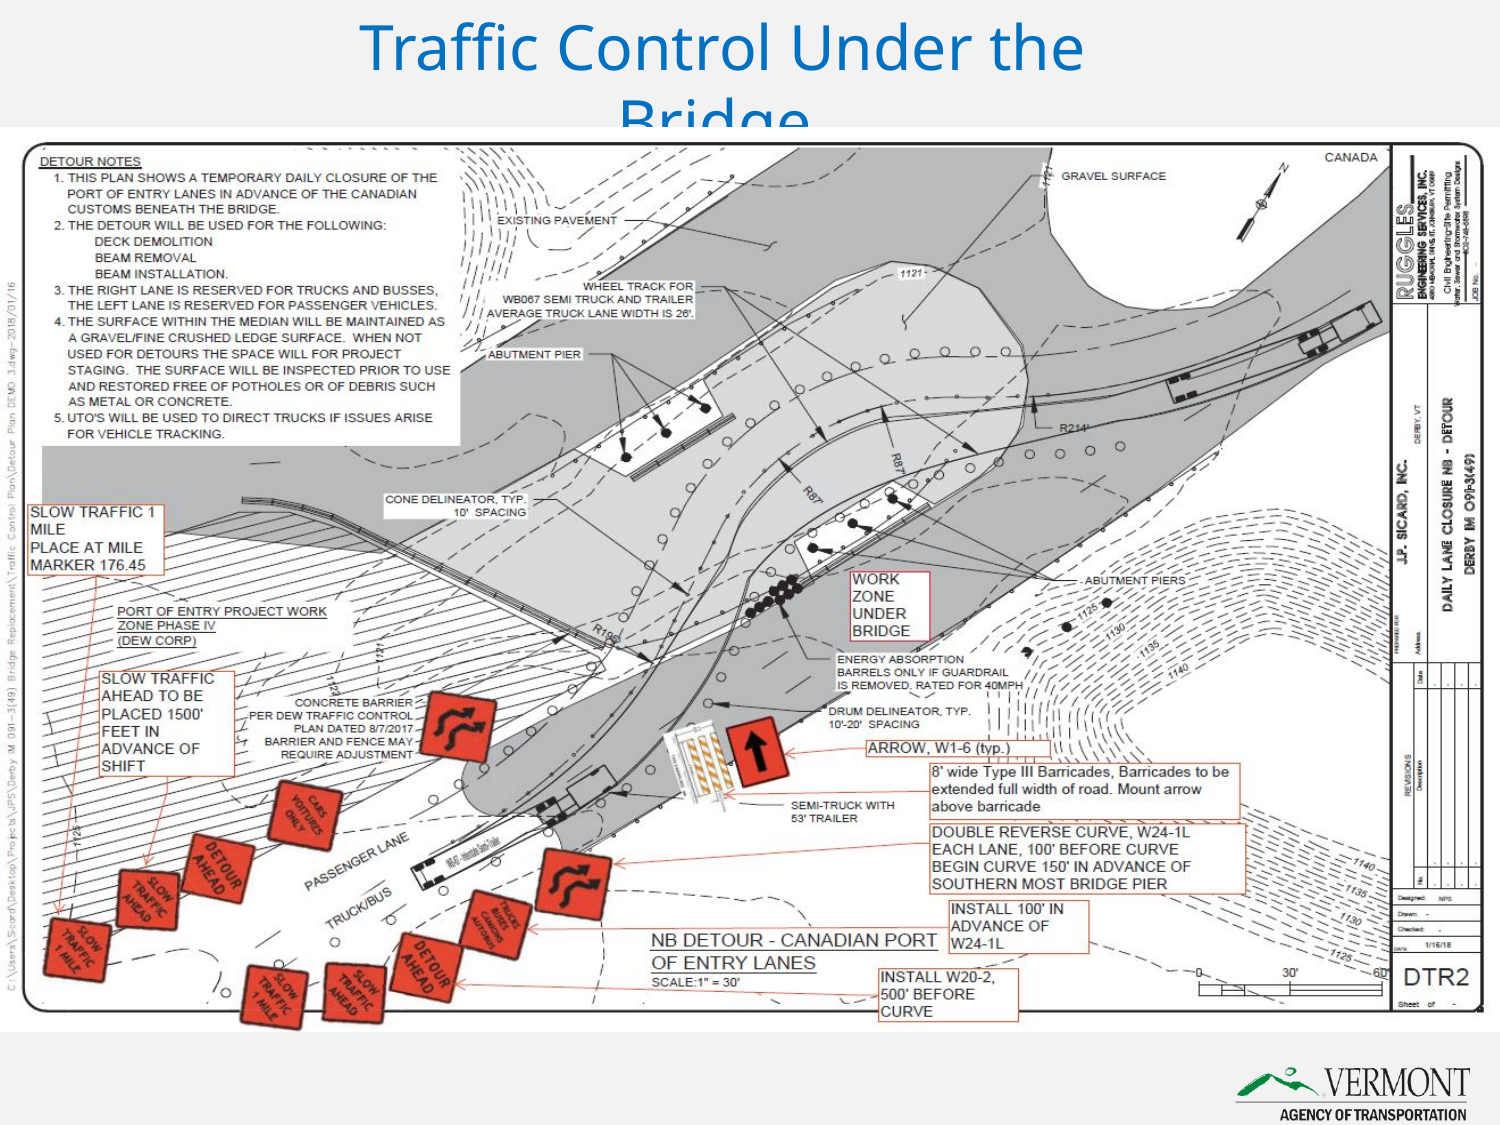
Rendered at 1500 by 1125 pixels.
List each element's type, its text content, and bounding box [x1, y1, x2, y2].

picture [0, 126, 1500, 1032]
title Traffic Control Under the Bridge [149, 44, 1193, 122]
picture [1233, 1065, 1472, 1123]
